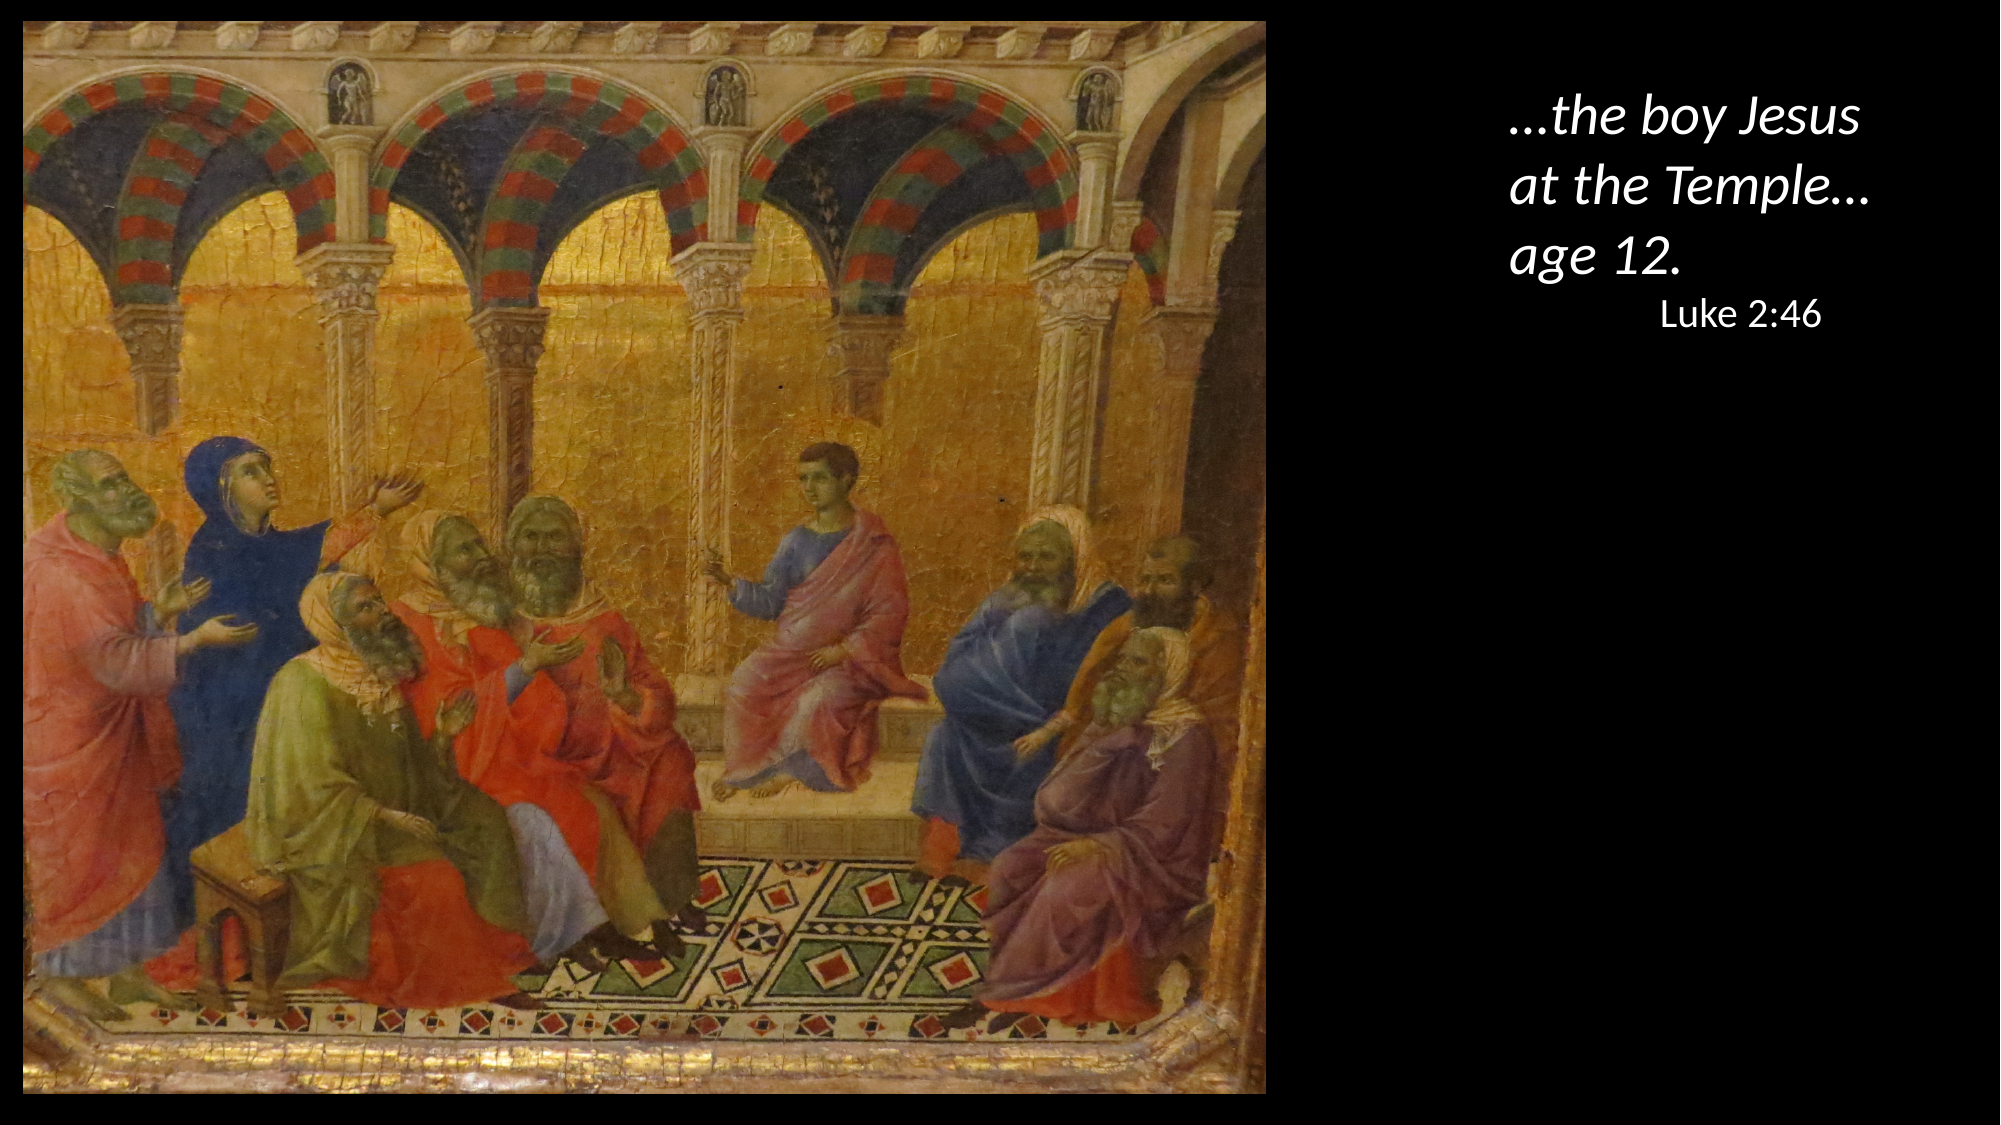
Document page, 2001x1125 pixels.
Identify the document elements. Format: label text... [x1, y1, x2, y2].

picture [23, 21, 1266, 1094]
text_box …the boy Jesus at the Temple… age 12. Luke 2:46 [1495, 68, 1915, 344]
